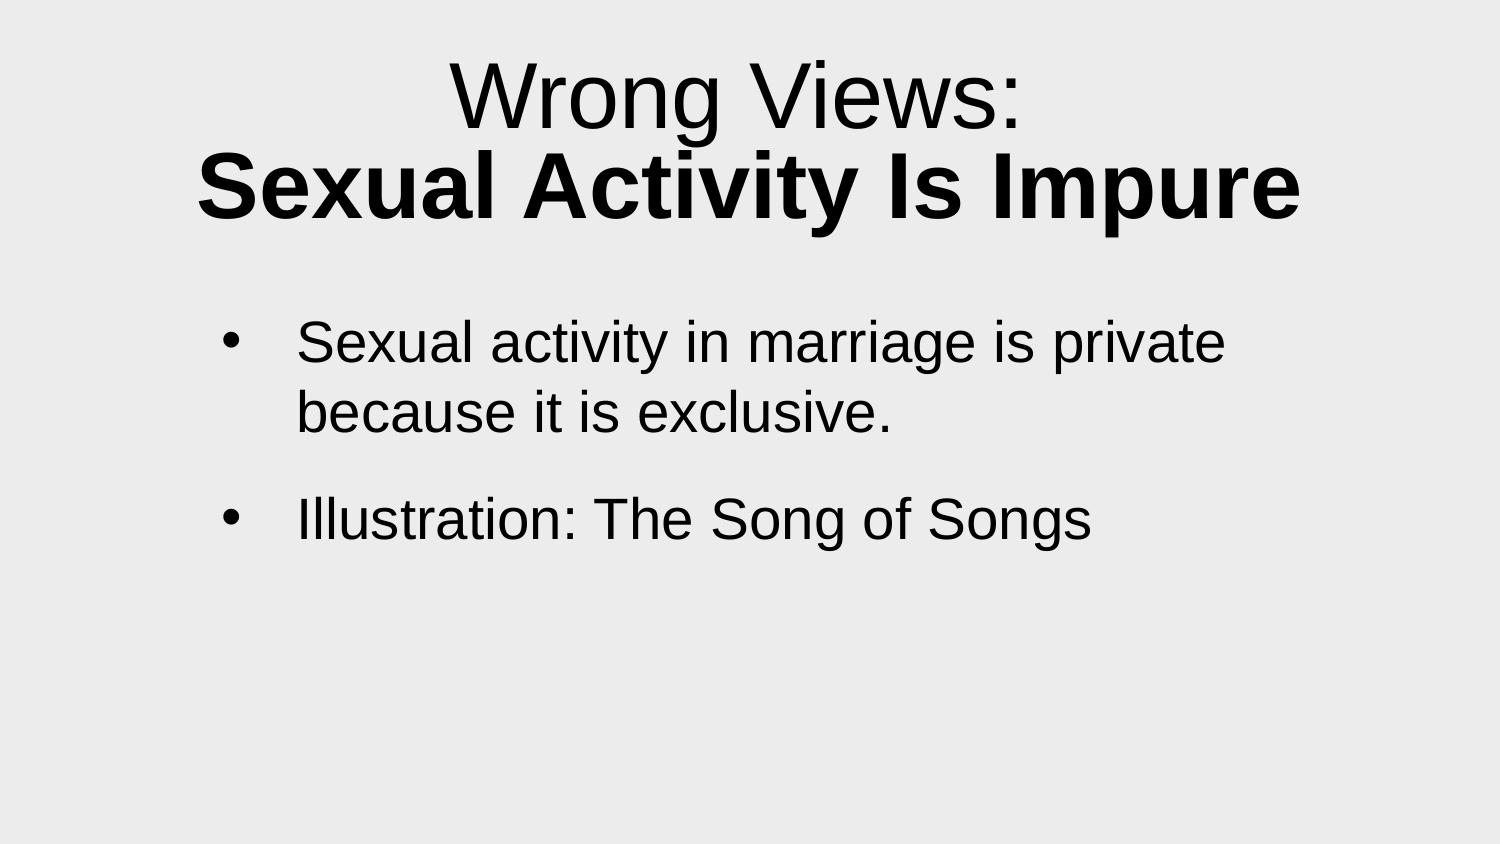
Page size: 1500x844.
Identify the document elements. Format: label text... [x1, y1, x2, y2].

title Wrong Views: Sexual Activity Is Impure [75, 59, 1425, 235]
list Sexual activity in marriage is private because it is exclusive. Illustration: The Song of Songs [206, 296, 1294, 792]
